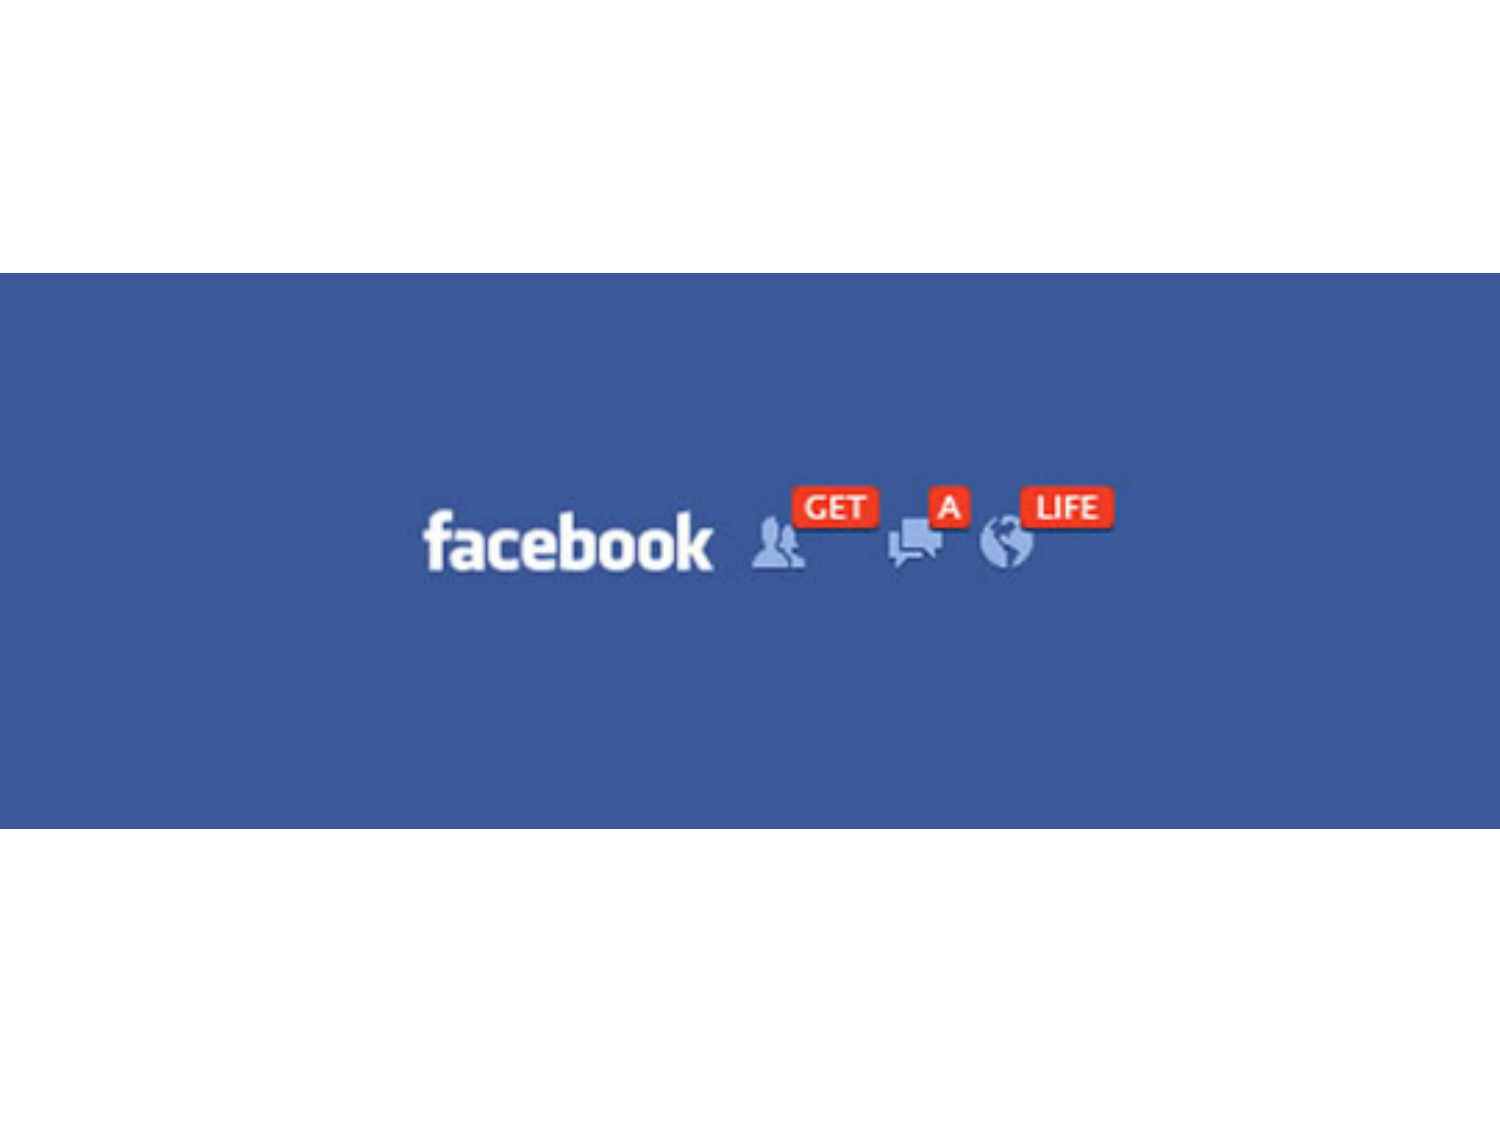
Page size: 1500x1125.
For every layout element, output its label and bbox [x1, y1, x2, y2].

picture [0, 273, 1500, 829]
